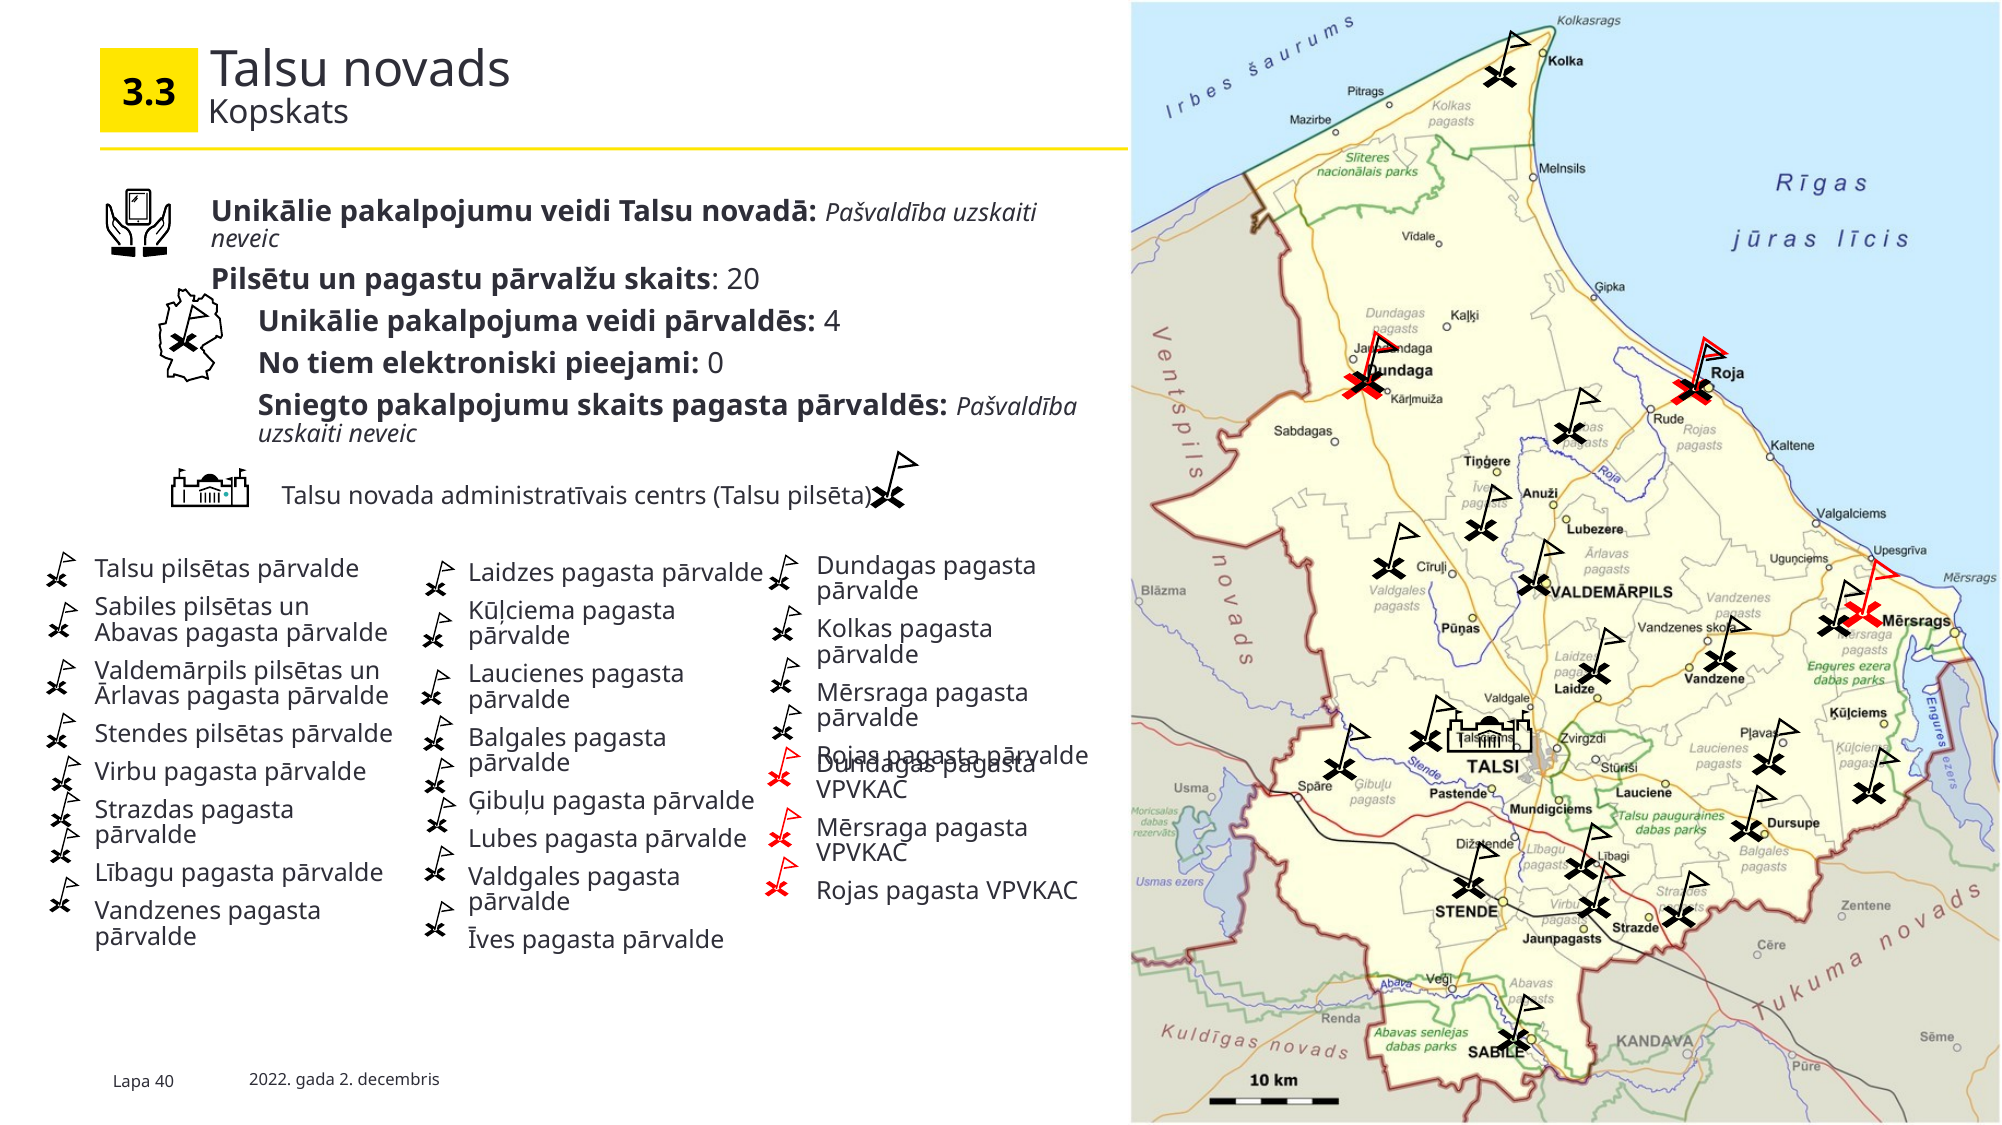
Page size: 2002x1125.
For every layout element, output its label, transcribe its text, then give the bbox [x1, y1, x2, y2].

text_box [49, 827, 81, 864]
text_box [767, 746, 802, 787]
text_box [424, 560, 456, 597]
title Talsu novads [210, 46, 1122, 90]
text_box [768, 554, 799, 591]
text_box [771, 605, 803, 641]
text_box [424, 845, 455, 882]
text_box Talsu pilsētas pārvalde Sabiles pilsētas un Abavas pagasta pārvalde Valdemārpils pilsētas un Ārlavas pagasta pārvalde Stendes pilsētas pārvalde Virbu pagasta pārvalde Strazdas pagasta pārvalde Lībagu pagasta pārvalde Vandzenes pagasta pārvalde [94, 551, 395, 950]
text_box [764, 856, 799, 897]
text_box [171, 468, 223, 508]
text_box [51, 755, 82, 792]
text_box [49, 876, 80, 913]
text_box [45, 712, 77, 749]
text_box [424, 757, 455, 794]
text_box [420, 669, 451, 706]
slide_number Lapa 40 [98, 1062, 207, 1093]
text_box [771, 704, 803, 741]
text_box [424, 900, 455, 937]
text_box [770, 657, 801, 694]
text_box [426, 796, 457, 833]
text_box Talsu novada administratīvais centrs (Talsu pilsēta) [223, 478, 1122, 510]
text_box [234, 468, 247, 478]
text_box [423, 715, 454, 752]
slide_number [234, 1061, 476, 1092]
text_box Unikālie pakalpojumu veidi Talsu novadā: Pašvaldība uzskaiti neveic Pilsētu un pagastu pārvalžu skaits: 20 Unikālie pakalpojuma veidi pārvaldēs: 4 No tiem elektroniski pieejami: 0 Sniegto pakalpojumu skaits pagasta pārvaldēs: Pašvaldība uzskaiti neveic [210, 191, 1086, 448]
text_box Dundagas pagasta VPVKAC Mērsraga pagasta VPVKAC Rojas pagasta VPVKAC [816, 746, 1117, 905]
text_box [158, 288, 223, 383]
text_box [45, 658, 77, 695]
text_box Laidzes pagasta pārvalde Kūļciema pagasta pārvalde Laucienes pagasta pārvalde Balgales pagasta pārvalde Ģibuļu pagasta pārvalde Lubes pagasta pārvalde Valdgales pagasta pārvalde Īves pagasta pārvalde [468, 555, 770, 954]
text_box Dundagas pagasta pārvalde Kolkas pagasta pārvalde Mērsraga pagasta pārvalde Rojas pagasta pārvalde [816, 548, 1101, 808]
text_box 3.3 [98, 46, 200, 135]
text_box [45, 551, 77, 588]
picture [1127, 0, 2001, 1125]
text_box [105, 188, 171, 258]
text_box [422, 611, 453, 648]
text_box [870, 450, 920, 509]
text_box [50, 791, 81, 828]
text_box Kopskats [207, 89, 905, 131]
text_box [48, 601, 79, 638]
text_box [768, 807, 803, 848]
